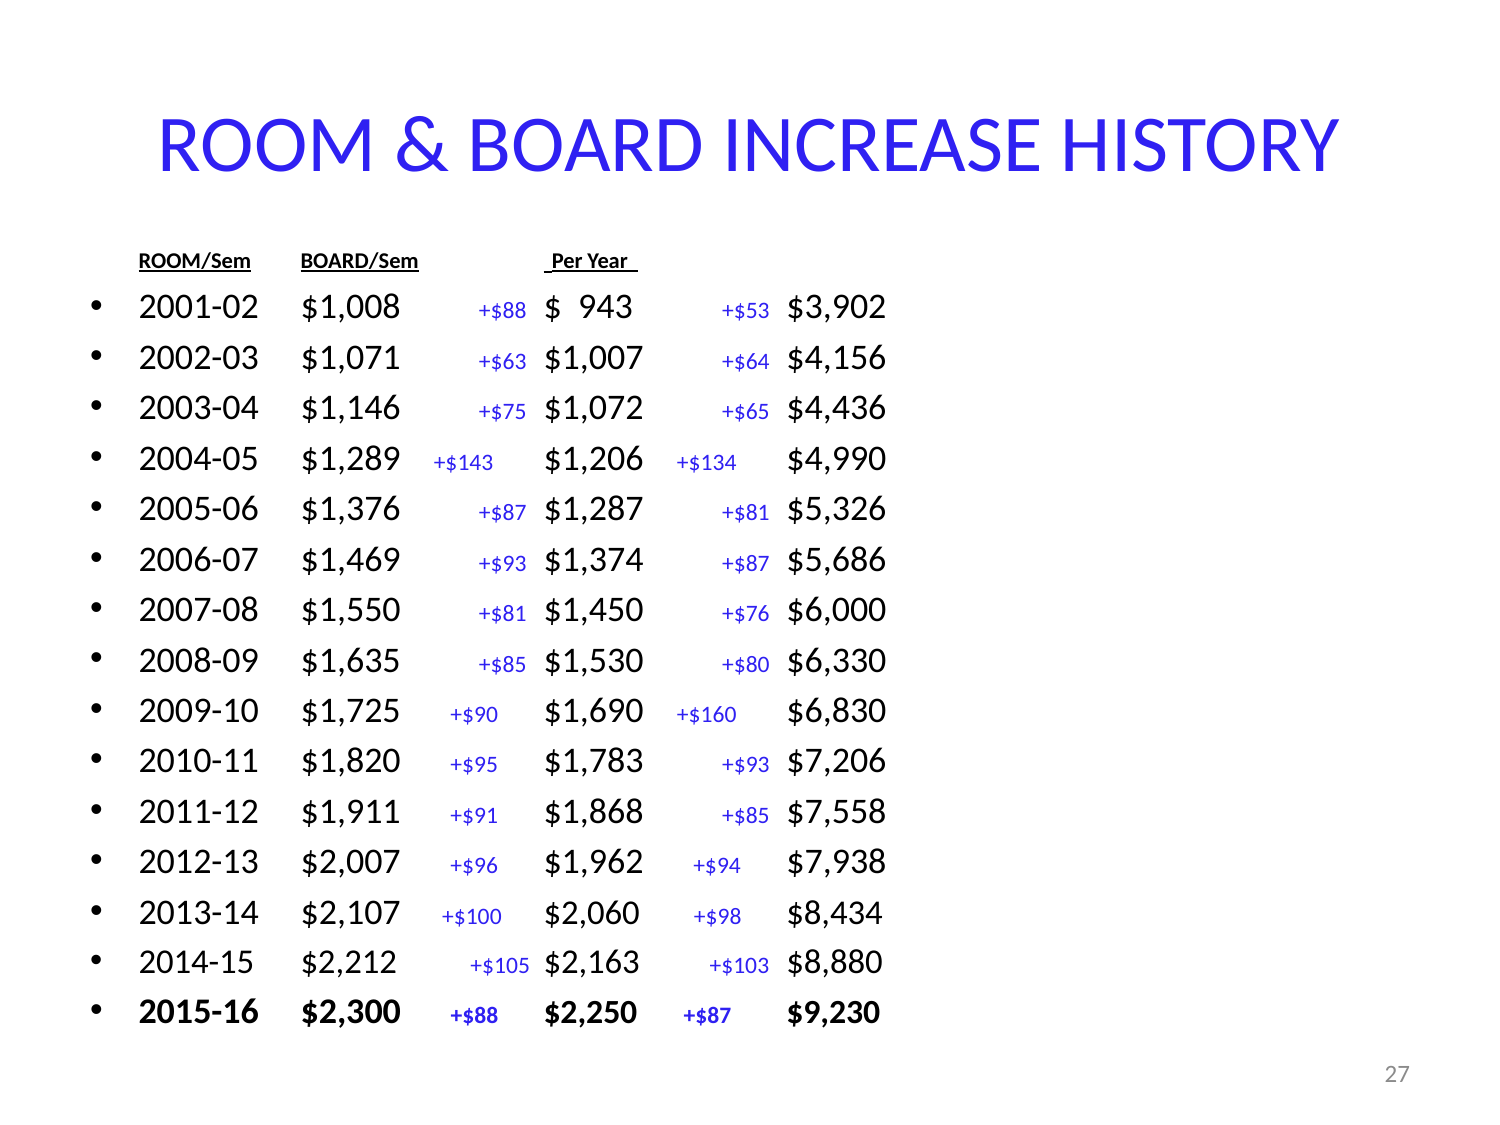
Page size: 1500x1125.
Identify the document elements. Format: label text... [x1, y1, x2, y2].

list ROOM/Sem BOARD/Sem Per Year 2001-02 $1,008 +$88 $ 943 +$53 $3,902 2002-03 $1,071 +$63 $1,007 +$64 $4,156 2003-04 $1,146 +$75 $1,072 +$65 $4,436 2004-05 $1,289 +$143 $1,206 +$134 $4,990 2005-06 $1,376 +$87 $1,287 +$81 $5,326 2006-07 $1,469 +$93 $1,374 +$87 $5,686 2007-08 $1,550 +$81 $1,450 +$76 $6,000 2008-09 $1,635 +$85 $1,530 +$80 $6,330 2009-10 $1,725 +$90 $1,690 +$160 $6,830 2010-11 $1,820 +$95 $1,783 +$93 $7,206 2011-12 $1,911 +$91 $1,868 +$85 $7,558 2012-13 $2,007 +$96 $1,962 +$94 $7,938 2013-14 $2,107 +$100 $2,060 +$98 $8,434 2014-15 $2,212 +$105 $2,163 +$103 $8,880 2015-16 $2,300 +$88 $2,250 +$87 $9,230 [75, 224, 1425, 1050]
slide_number 27 [1074, 1042, 1425, 1103]
title ROOM & BOARD INCREASE HISTORY [75, 45, 1425, 224]
